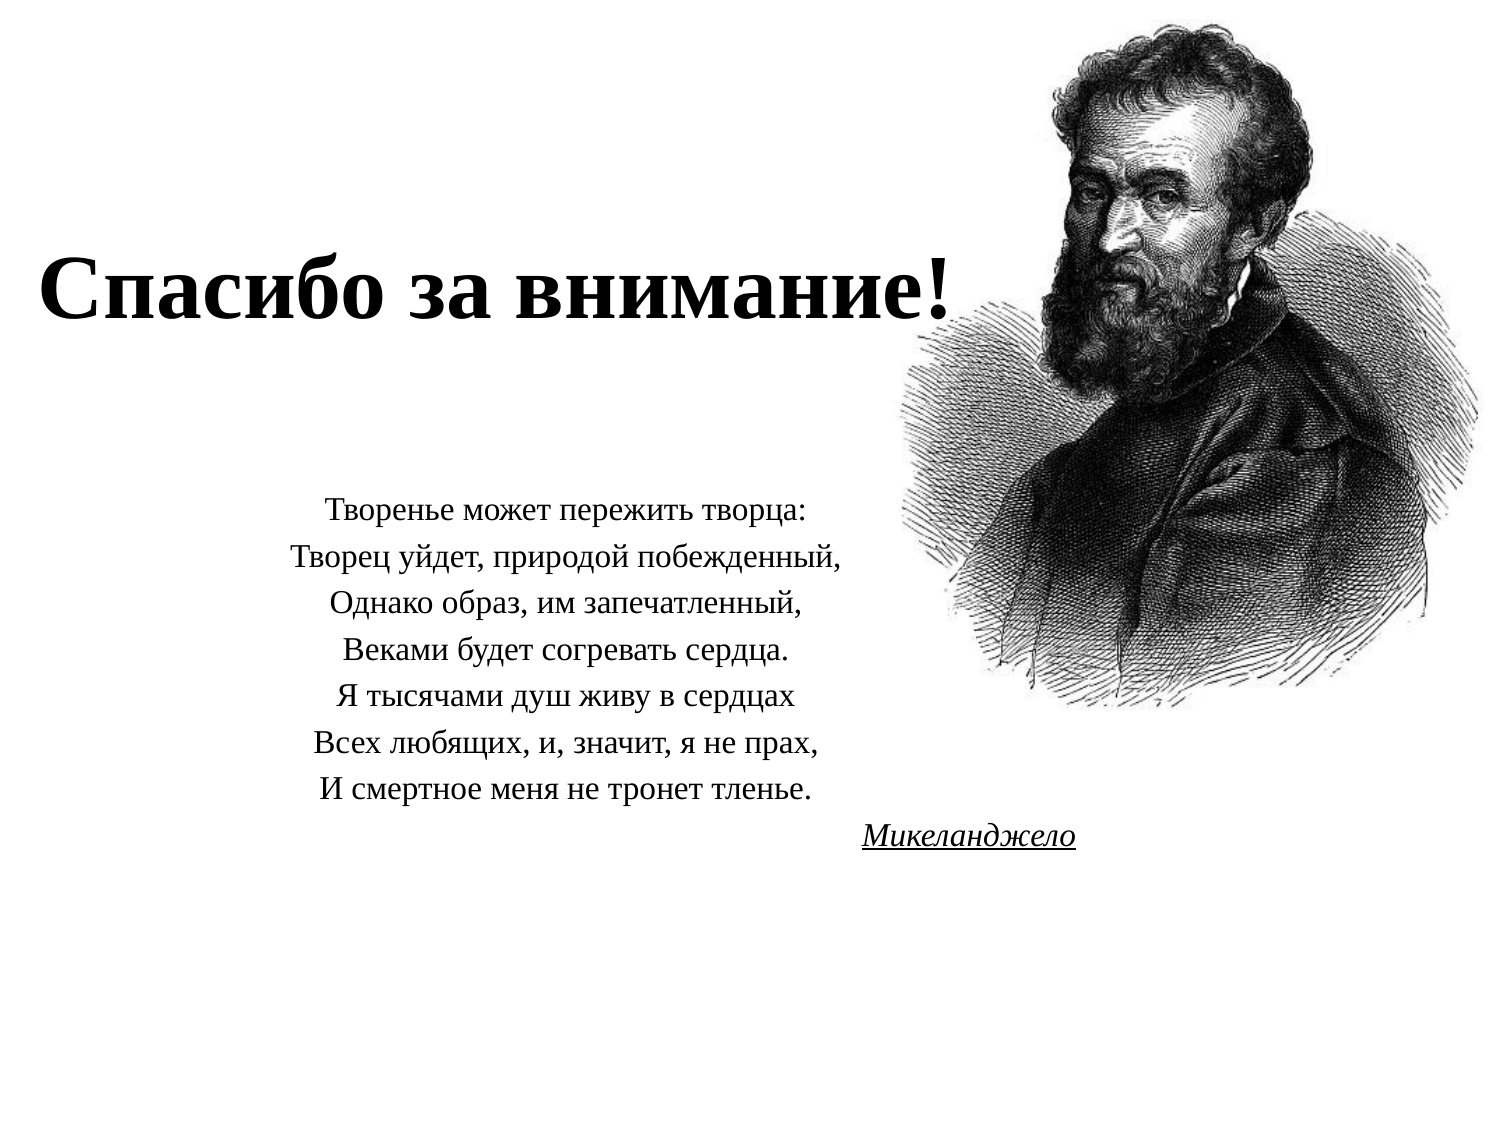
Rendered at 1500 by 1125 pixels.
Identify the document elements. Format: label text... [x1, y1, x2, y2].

picture [891, 18, 1485, 717]
title Спасибо за внимание! [0, 160, 886, 402]
subtitle Творенье может пережить творца: Творец уйдет, природой побежденный, Однако образ, им запечатленный, Веками будет согревать сердца. Я тысячами душ живу в сердцах Всех любящих, и, значит, я не прах, И смертное меня не тронет тленье. Микеланджело [41, 479, 1092, 901]
